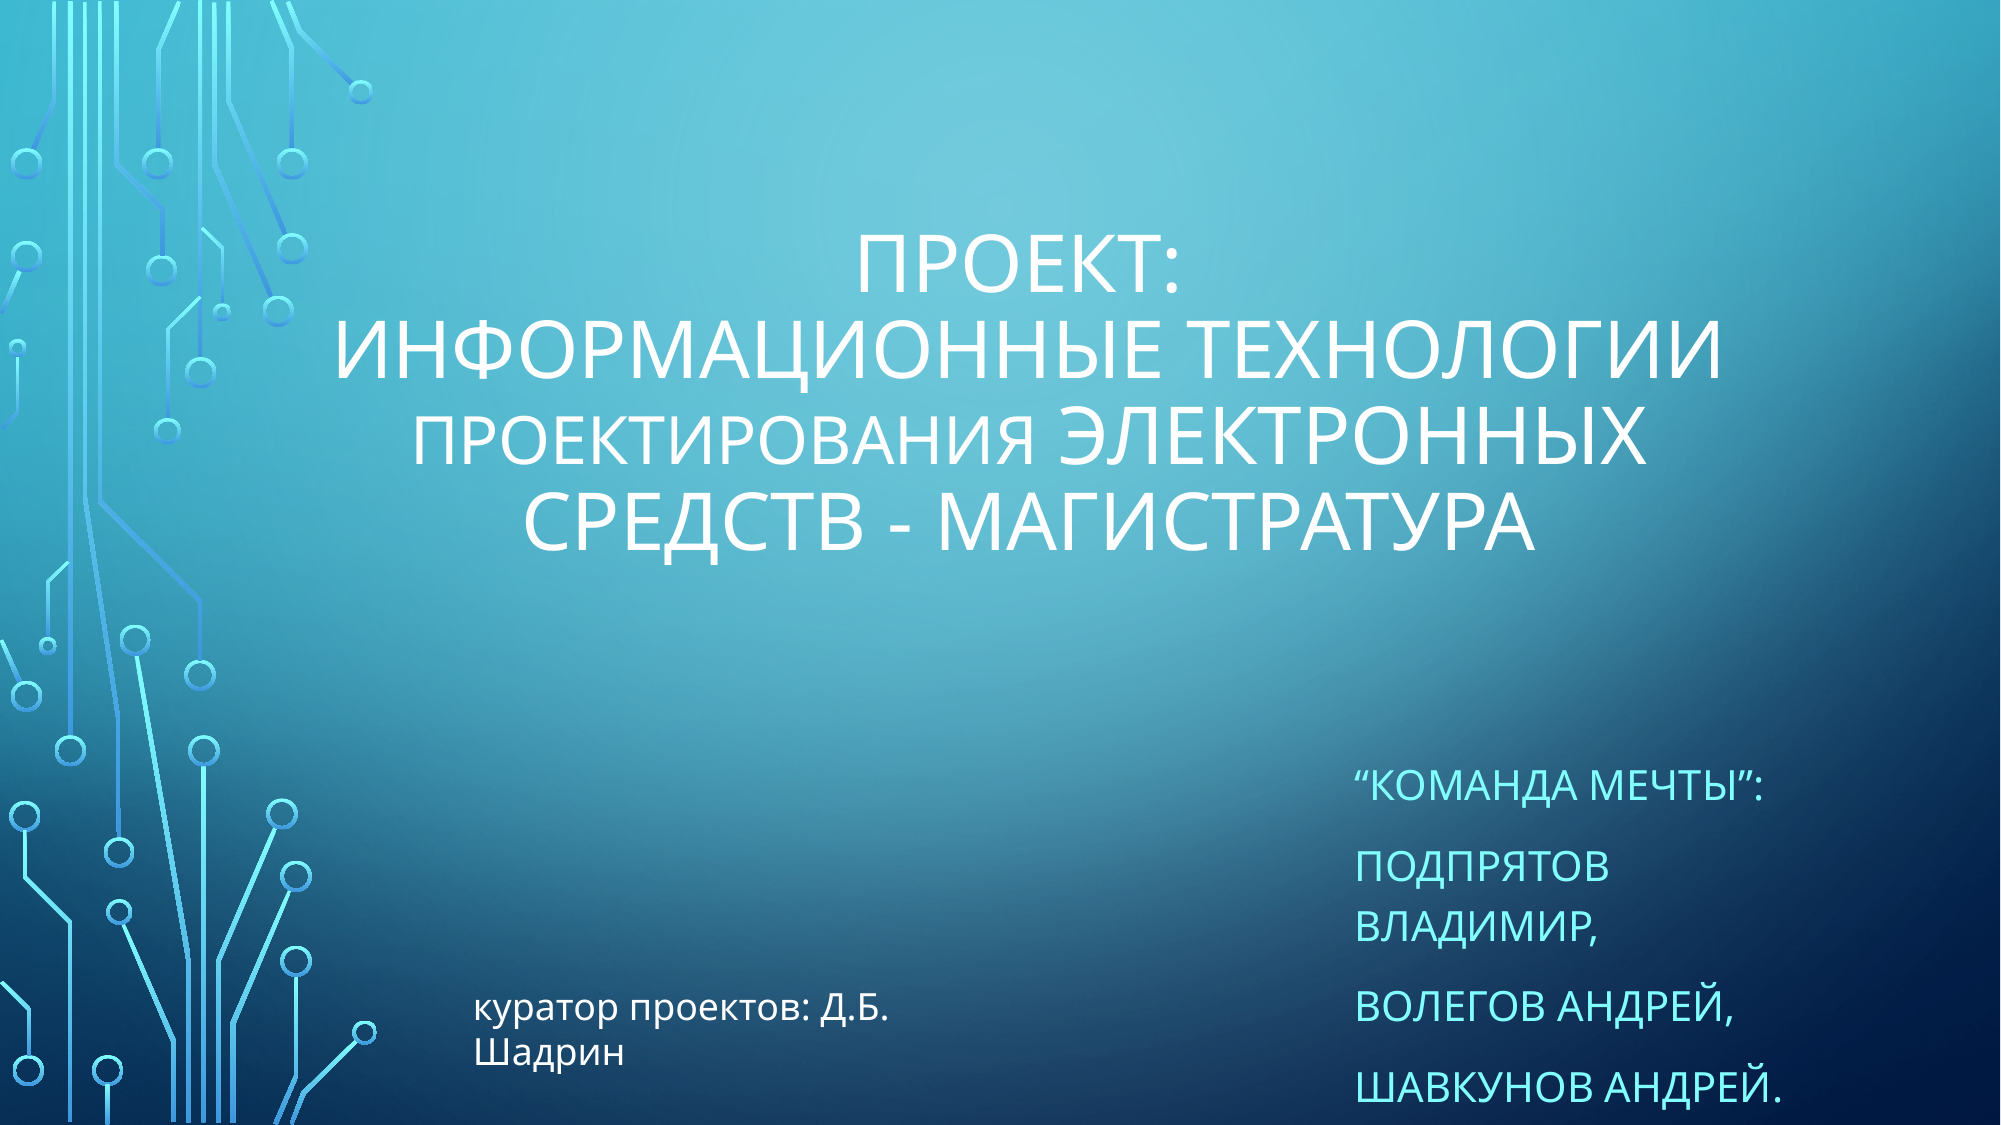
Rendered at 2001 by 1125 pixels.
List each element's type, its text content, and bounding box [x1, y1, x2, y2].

subtitle “Команда мечты”: Подпрятов владимир, Волегов Андрей, Шавкунов андрей. [1339, 741, 1868, 1125]
text_box куратор проектов: Д.Б. Шадрин [458, 975, 1029, 1081]
title ПРОеКТ: ИНФОРМАЦИОННЫЕ ТЕХНОЛОГИИ ПРОЕКТИРОВАНИЯ ЭЛЕКТРОННЫХ СРЕДСТВ - МАГИСТРАТУРА [307, 184, 1750, 576]
